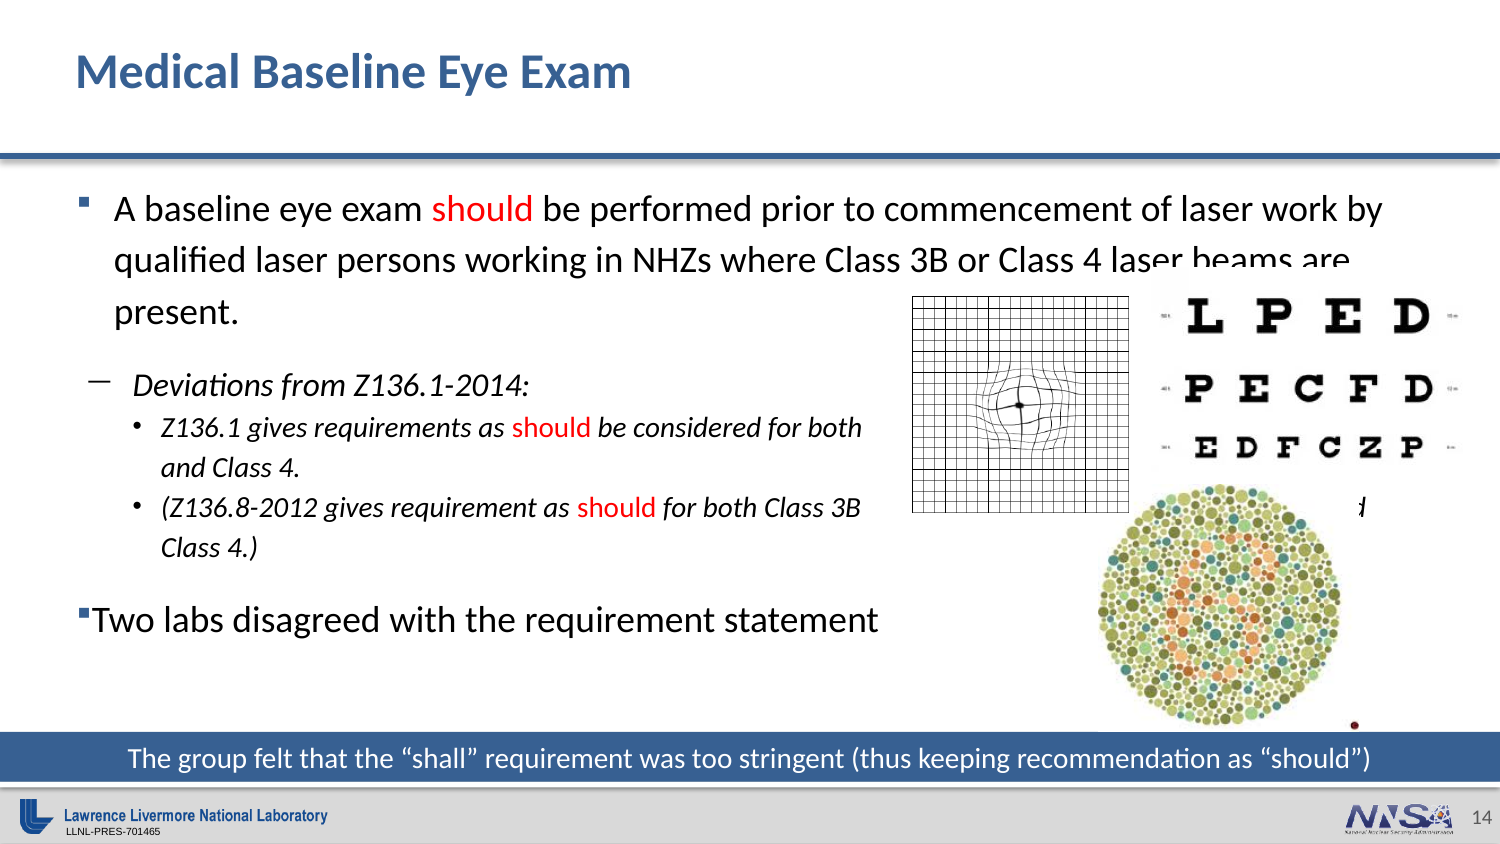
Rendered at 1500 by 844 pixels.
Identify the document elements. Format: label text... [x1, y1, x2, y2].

picture [1339, 794, 1458, 840]
list A baseline eye exam should be performed prior to commencement of laser work by qualified laser persons working in NHZs where Class 3B or Class 4 laser beams are present. Deviations from Z136.1-2014: Z136.1 gives requirements as should be considered for both Class 3B and Class 4. (Z136.8-2012 gives requirement as should for both Class 3B and Class 4.) Two labs disagreed with the requirement statement [76, 176, 1425, 714]
picture [912, 267, 1463, 732]
text_box The group felt that the “shall” requirement was too stringent (thus keeping recommendation as “should”) [0, 731, 1500, 782]
picture [20, 799, 356, 834]
title Medical Baseline Eye Exam [75, 27, 1425, 151]
